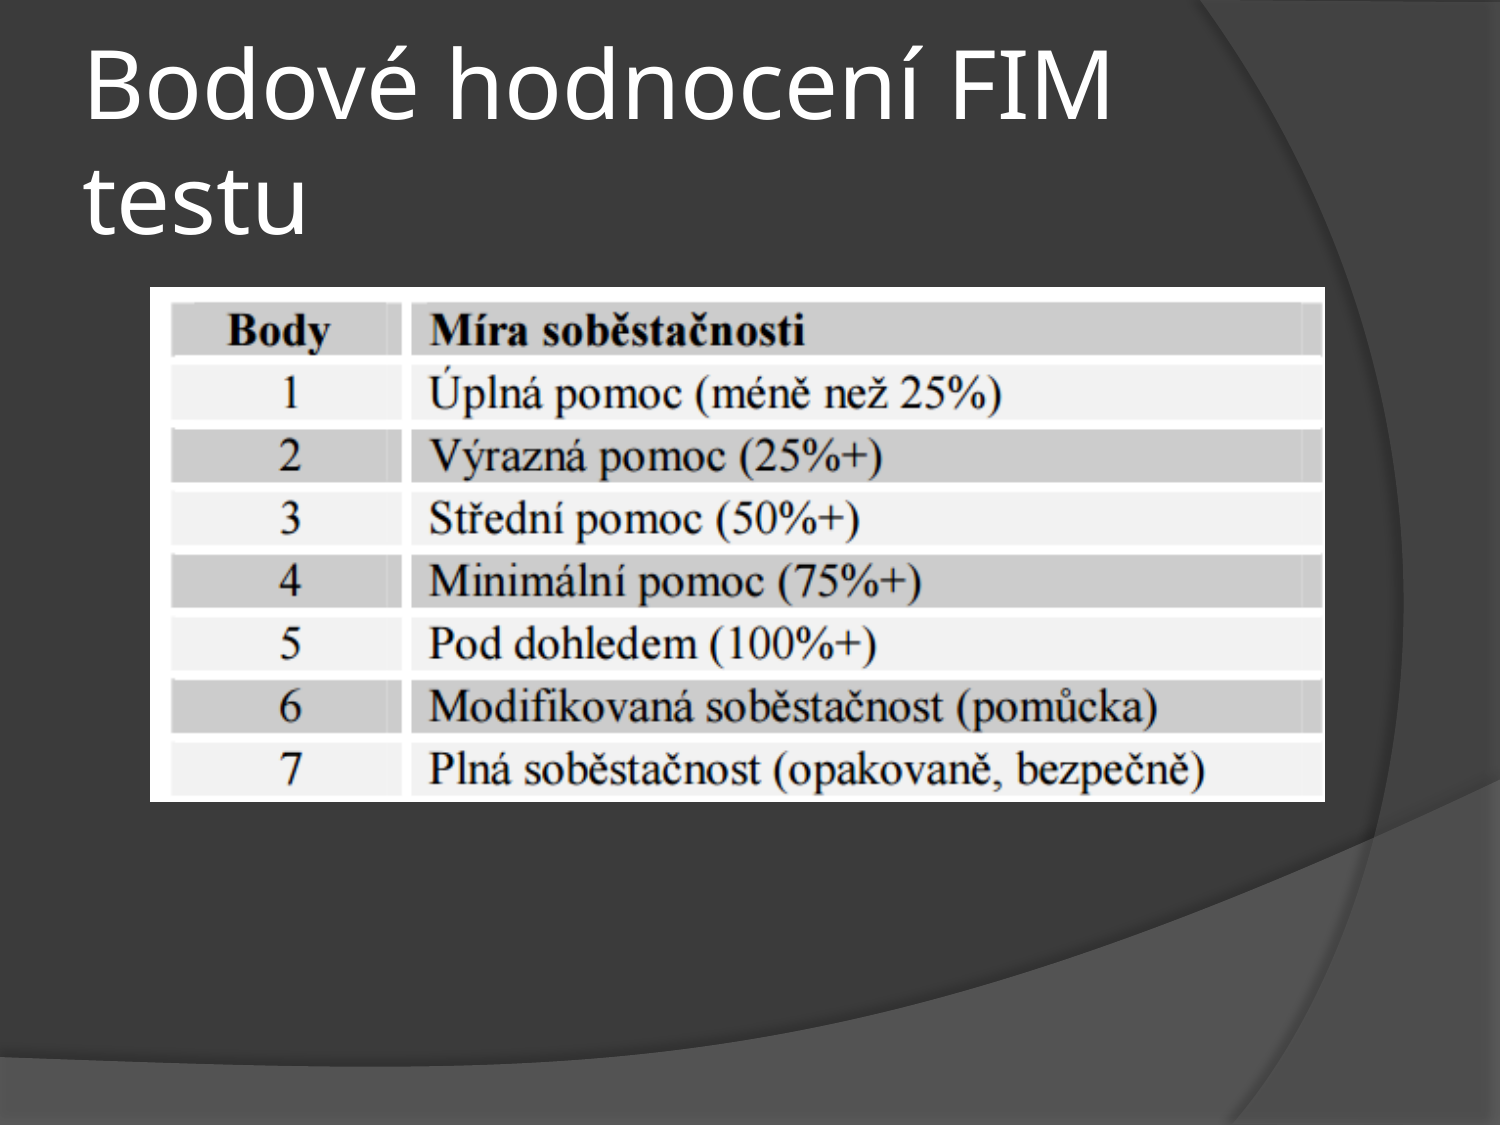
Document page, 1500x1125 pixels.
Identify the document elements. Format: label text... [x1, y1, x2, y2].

title Bodové hodnocení FIM testu [75, 45, 1300, 233]
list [149, 287, 1326, 802]
